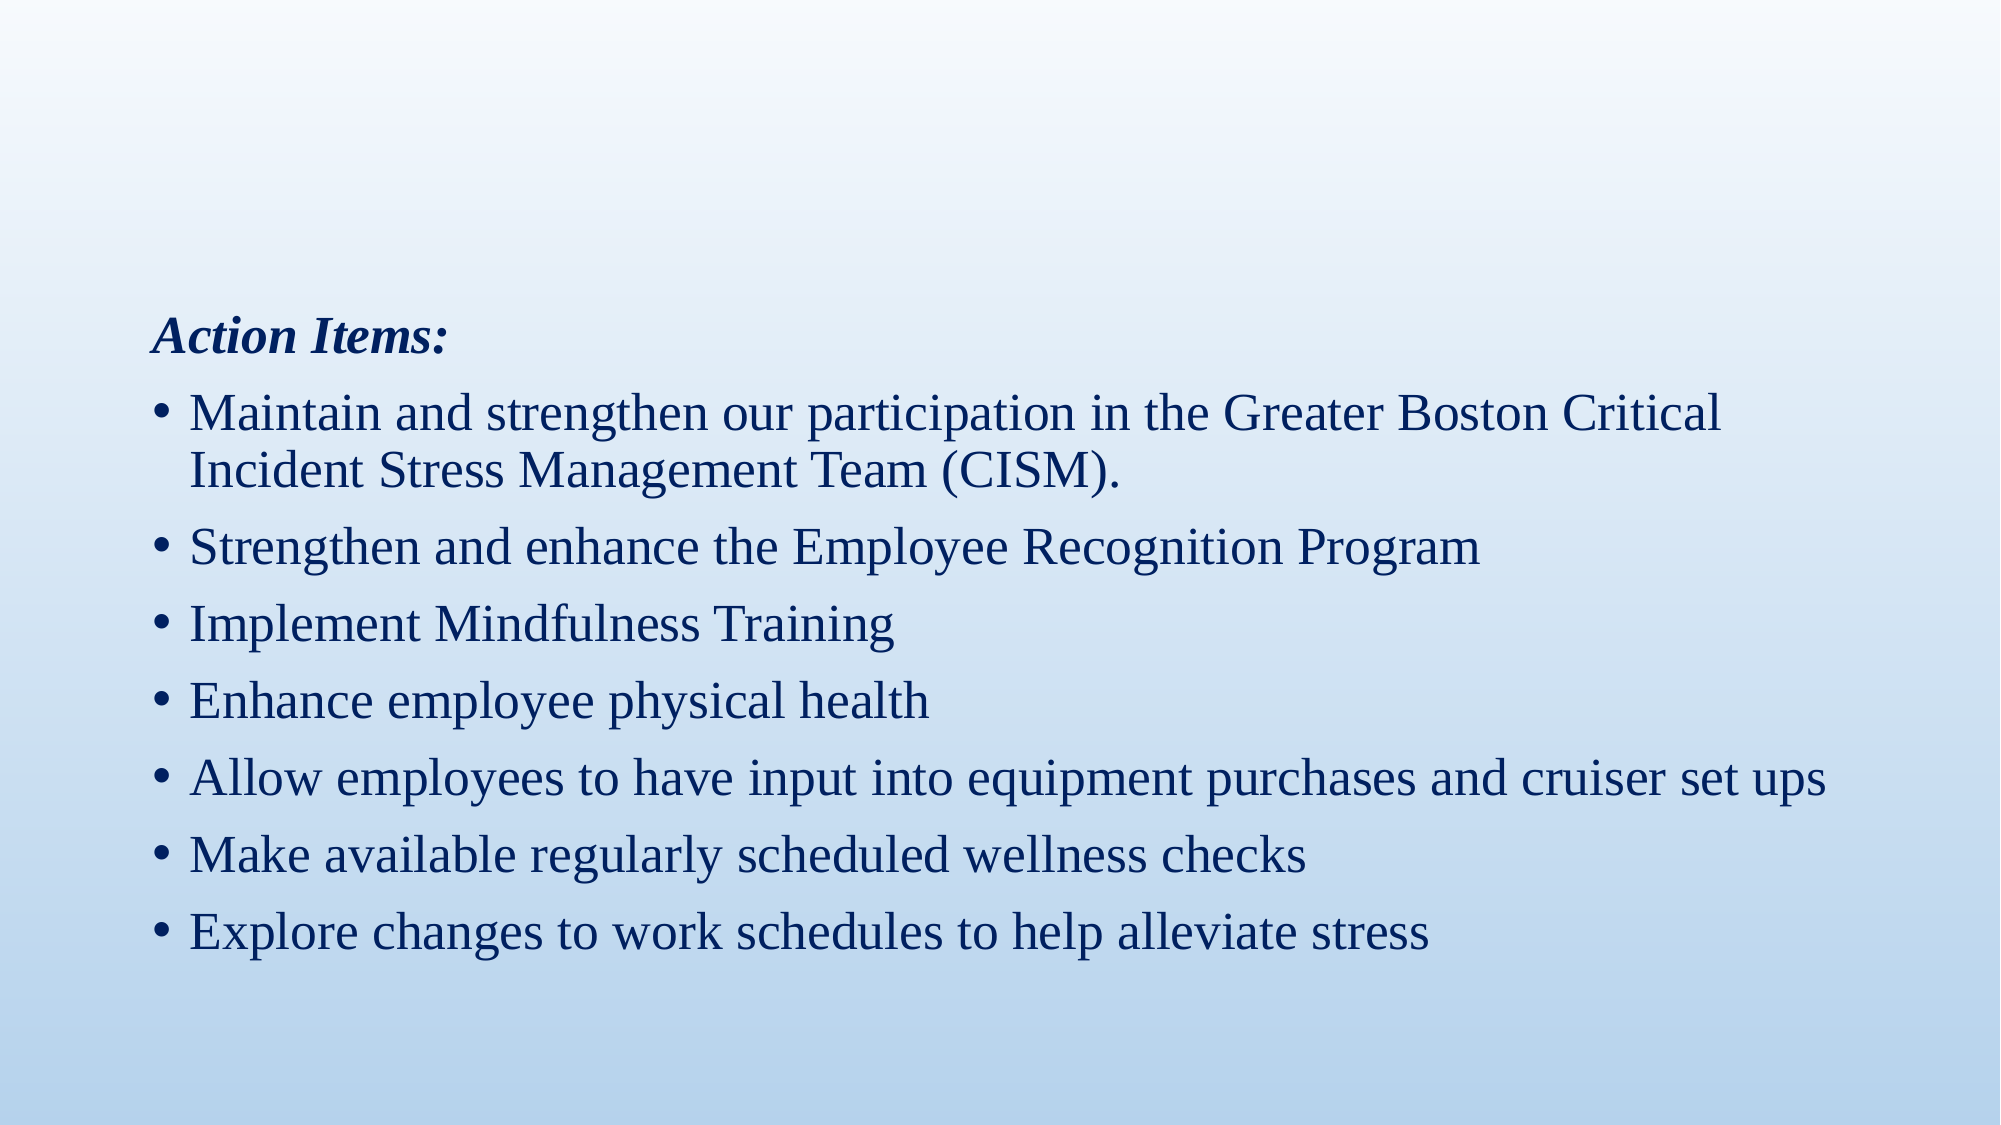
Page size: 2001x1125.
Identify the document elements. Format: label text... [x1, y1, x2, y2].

list Action Items: Maintain and strengthen our participation in the Greater Boston Critical Incident Stress Management Team (CISM). Strengthen and enhance the Employee Recognition Program Implement Mindfulness Training Enhance employee physical health Allow employees to have input into equipment purchases and cruiser set ups Make available regularly scheduled wellness checks Explore changes to work schedules to help alleviate stress [137, 299, 1863, 1014]
